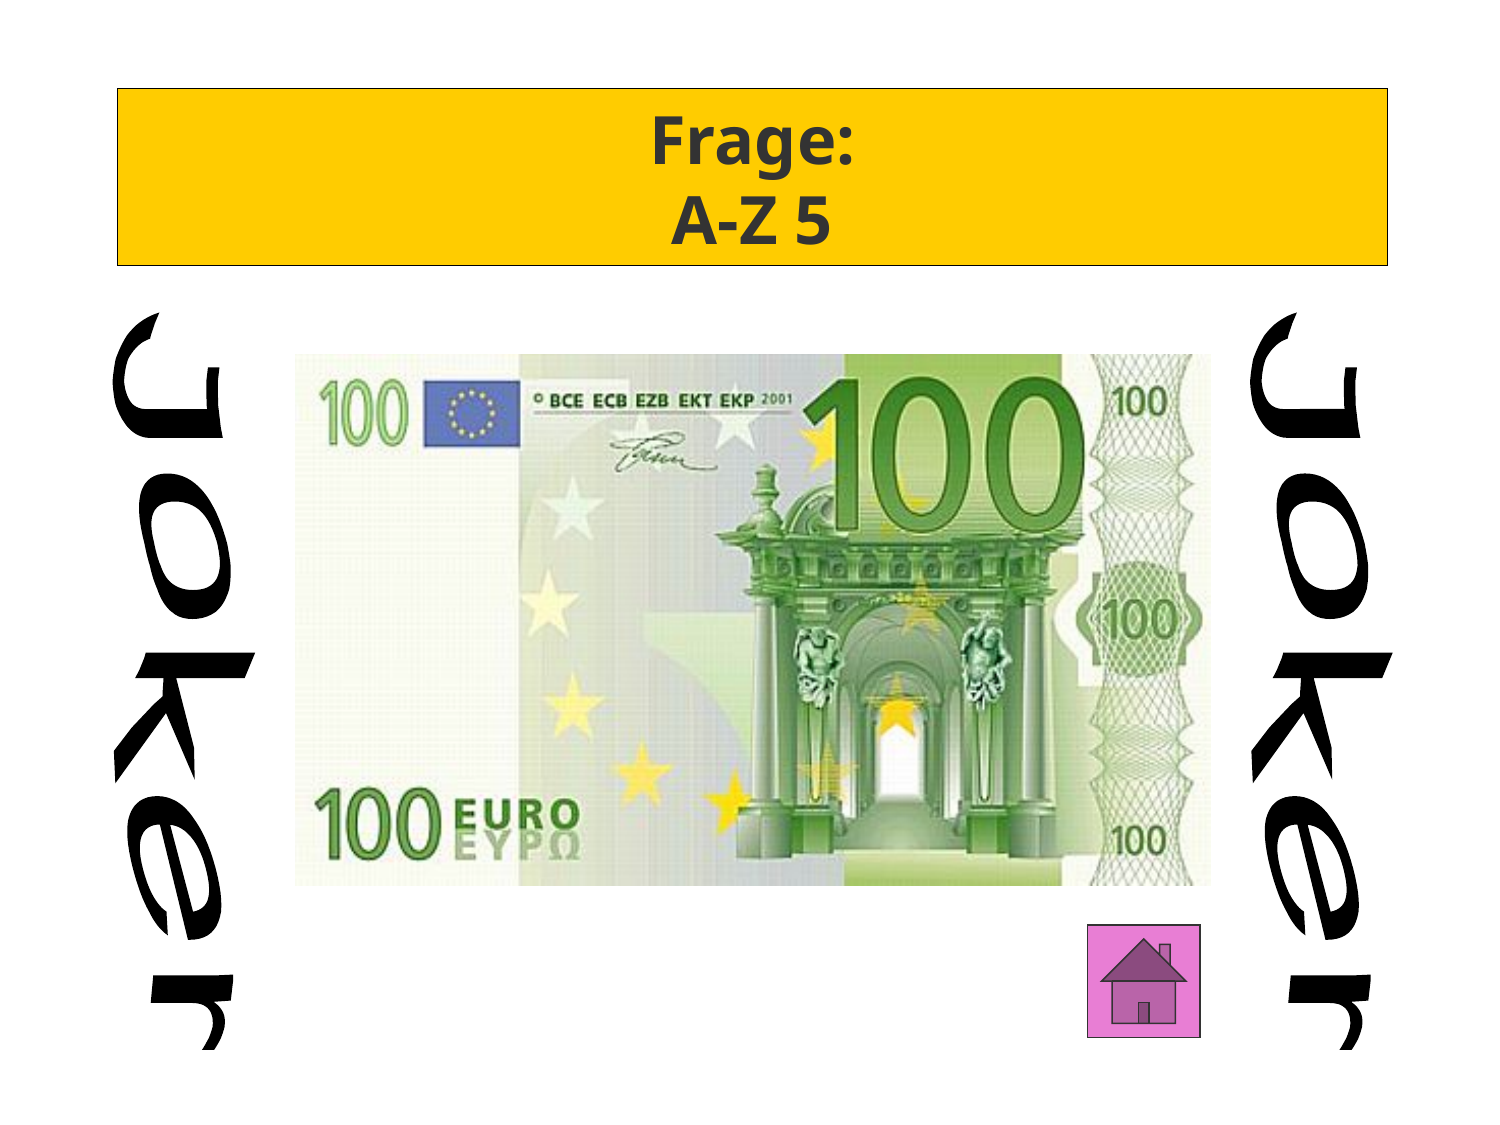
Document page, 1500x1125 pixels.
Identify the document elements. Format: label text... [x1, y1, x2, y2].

text_box [1087, 924, 1201, 1038]
picture [294, 354, 1211, 886]
title Frage: A-Z 5 [117, 88, 1388, 266]
